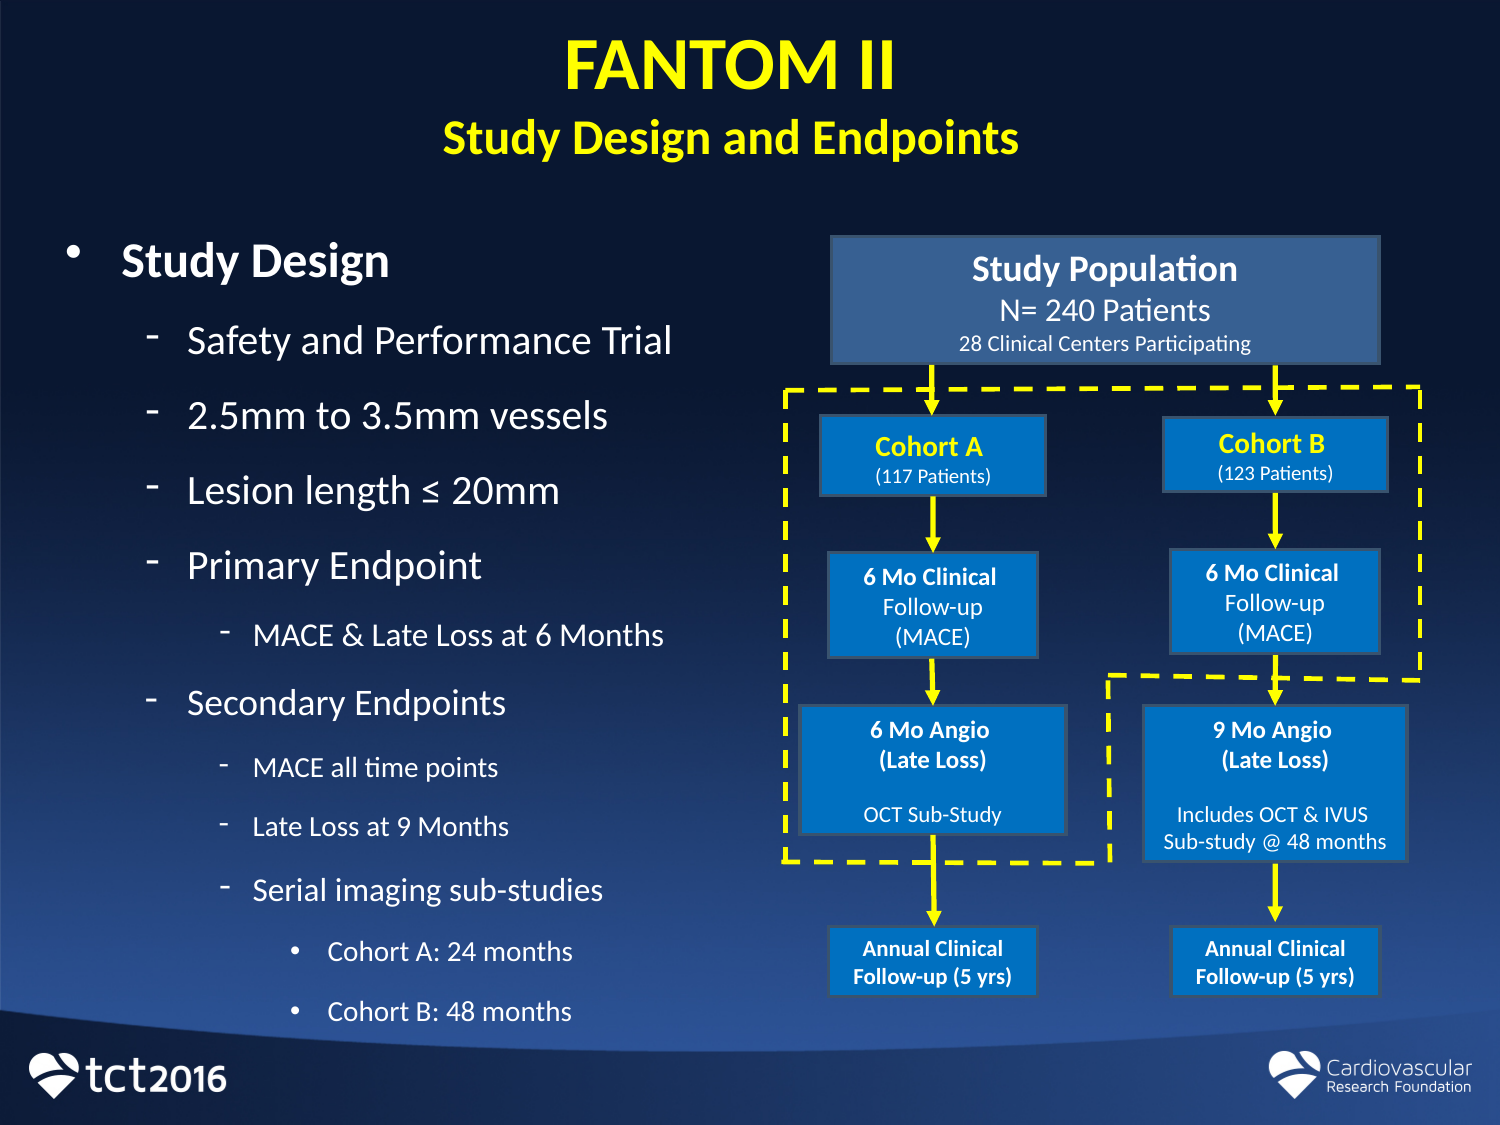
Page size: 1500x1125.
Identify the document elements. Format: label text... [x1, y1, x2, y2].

text_box 6 Mo Clinical Follow-up (MACE) [828, 552, 1038, 658]
title FANTOM II Study Design and Endpoints [32, 31, 1431, 149]
text_box Study Population N= 240 Patients 28 Clinical Centers Participating [831, 236, 1380, 364]
text_box 6 Mo Clinical Follow-up (MACE) [1170, 549, 1380, 654]
text_box Cohort A (117 Patients) [820, 415, 1046, 496]
text_box [1269, 492, 1282, 550]
text_box Annual Clinical Follow-up (5 yrs) [828, 926, 1038, 997]
text_box 9 Mo Angio (Late Loss) Includes OCT & IVUS Sub-study @ 48 months [1143, 705, 1408, 862]
text_box [1269, 399, 1282, 416]
text_box Cohort B (123 Patients) [1163, 417, 1388, 492]
text_box [925, 399, 939, 416]
text_box [926, 658, 939, 706]
text_box 6 Mo Angio (Late Loss) OCT Sub-Study [800, 705, 1067, 835]
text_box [1107, 674, 1421, 681]
picture [0, 0, 1500, 1125]
text_box Study Design Safety and Performance Trial 2.5mm to 3.5mm vessels Lesion length ≤ 20mm Primary Endpoint MACE & Late Loss at 6 Months Secondary Endpoints MACE all time points Late Loss at 9 Months Serial imaging sub-studies Cohort A: 24 months Cohort B: 48 months [50, 220, 786, 973]
text_box [926, 496, 940, 553]
text_box Annual Clinical Follow-up (5 yrs) [1170, 926, 1381, 997]
text_box [927, 871, 941, 927]
text_box [1269, 689, 1282, 706]
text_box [785, 386, 1421, 391]
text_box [1107, 688, 1111, 869]
text_box [1269, 863, 1282, 923]
